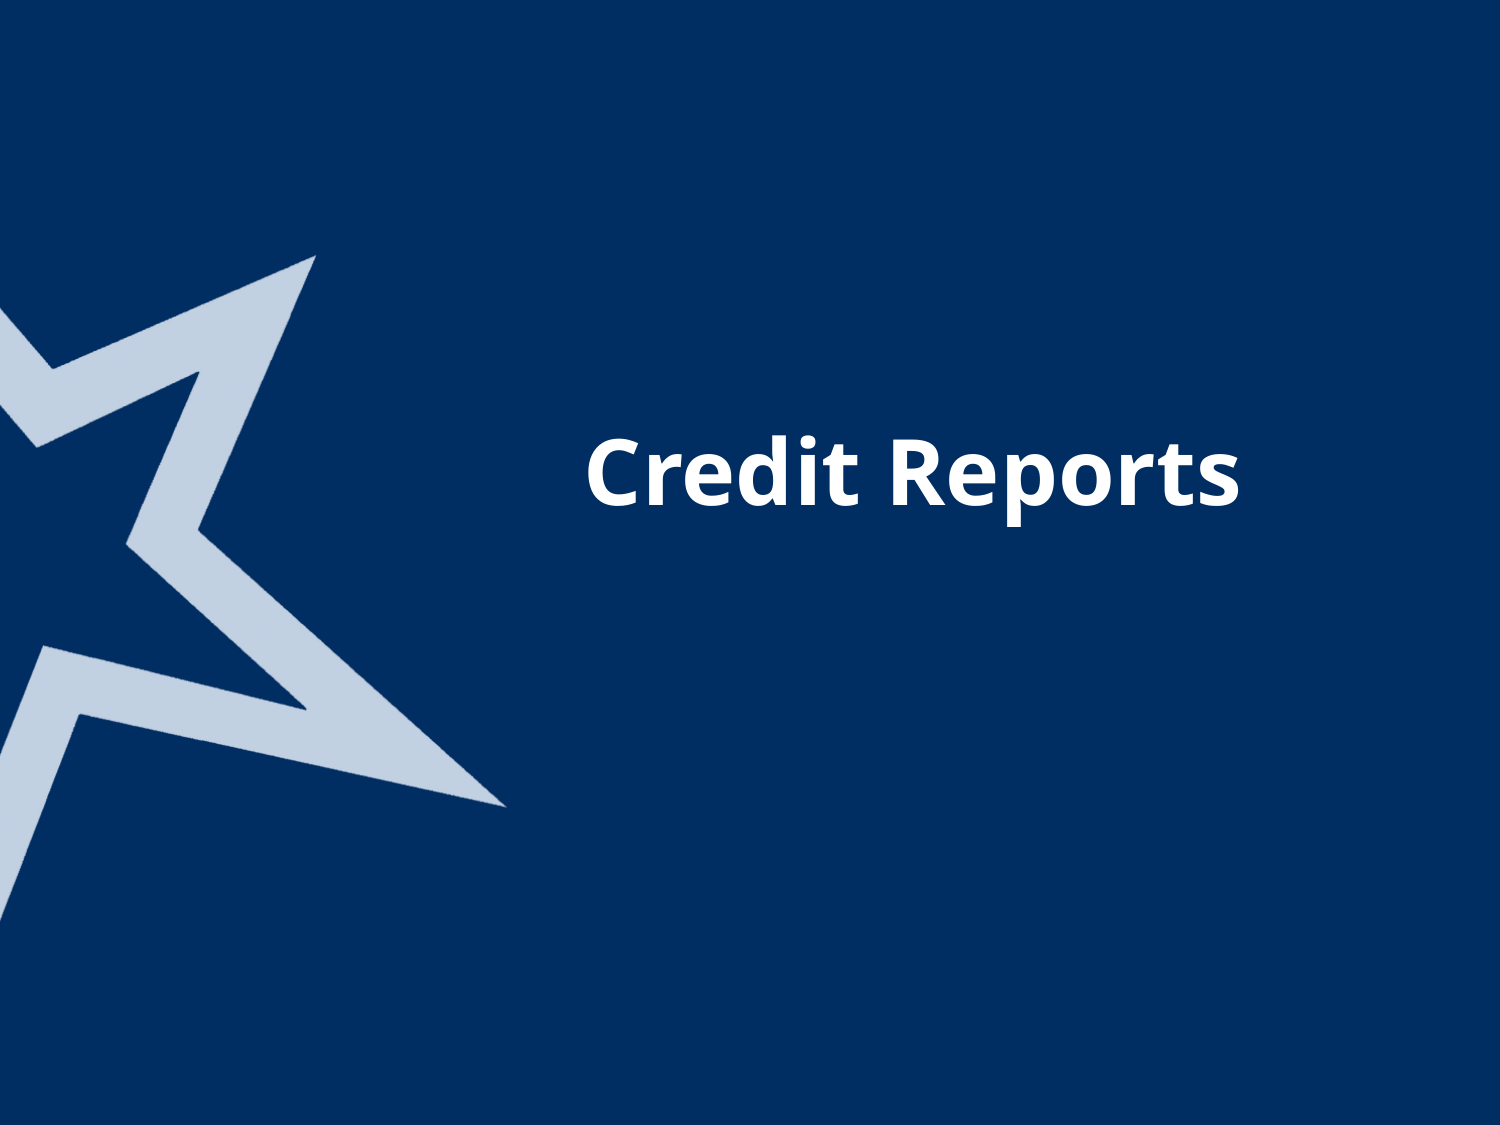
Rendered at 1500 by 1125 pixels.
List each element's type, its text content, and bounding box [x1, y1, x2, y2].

picture [0, 0, 575, 1103]
title Credit Reports [249, 375, 1500, 563]
